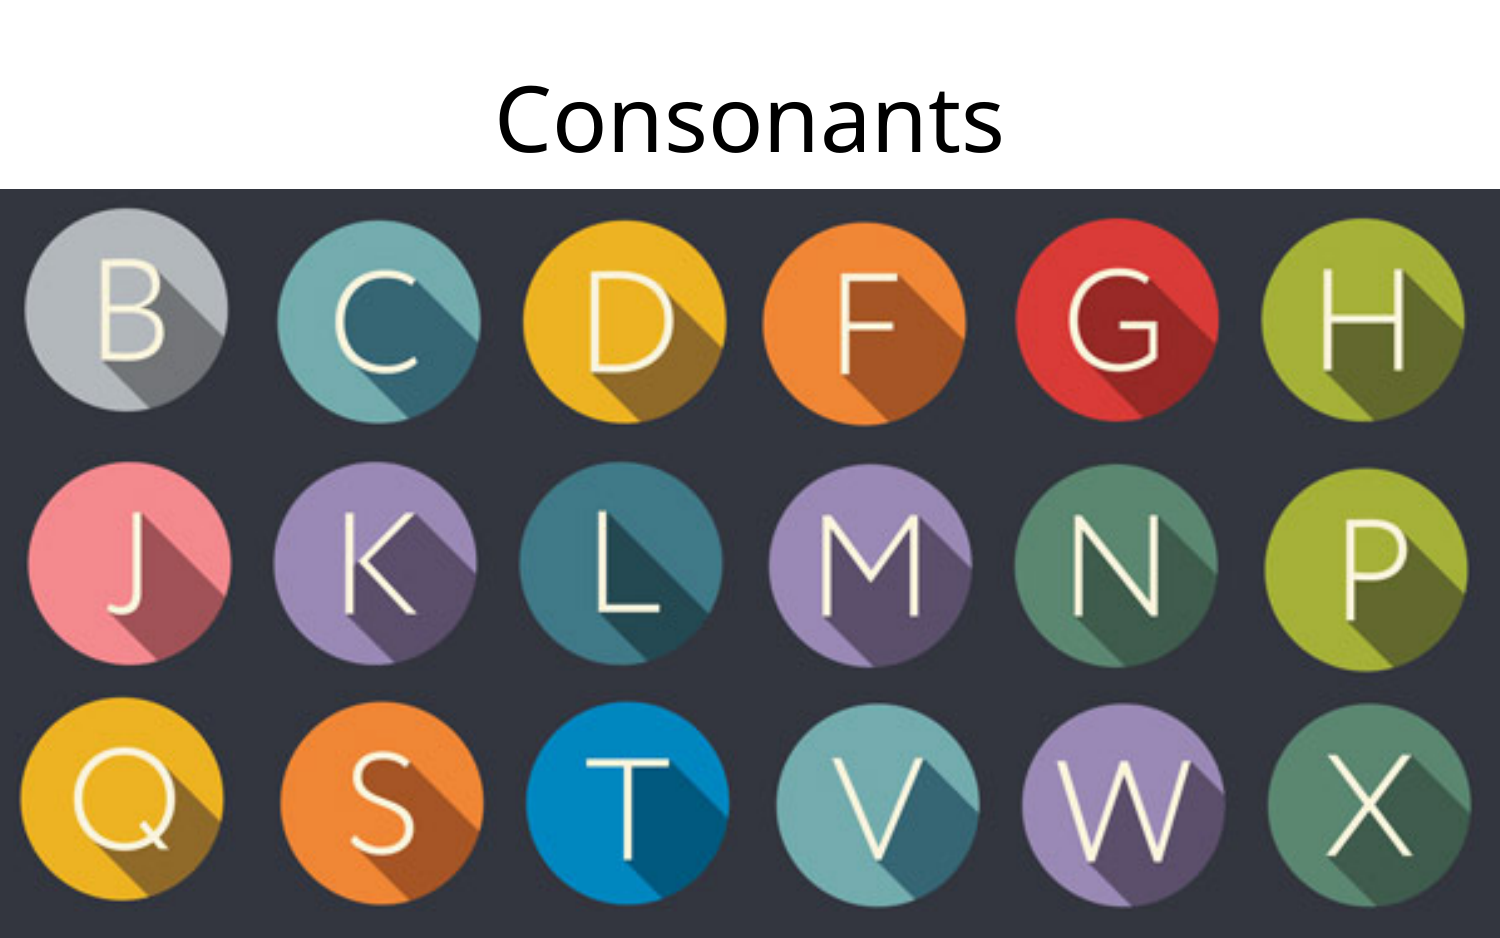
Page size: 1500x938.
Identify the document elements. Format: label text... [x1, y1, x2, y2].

title Consonants [75, 37, 1425, 187]
picture [0, 189, 1500, 938]
